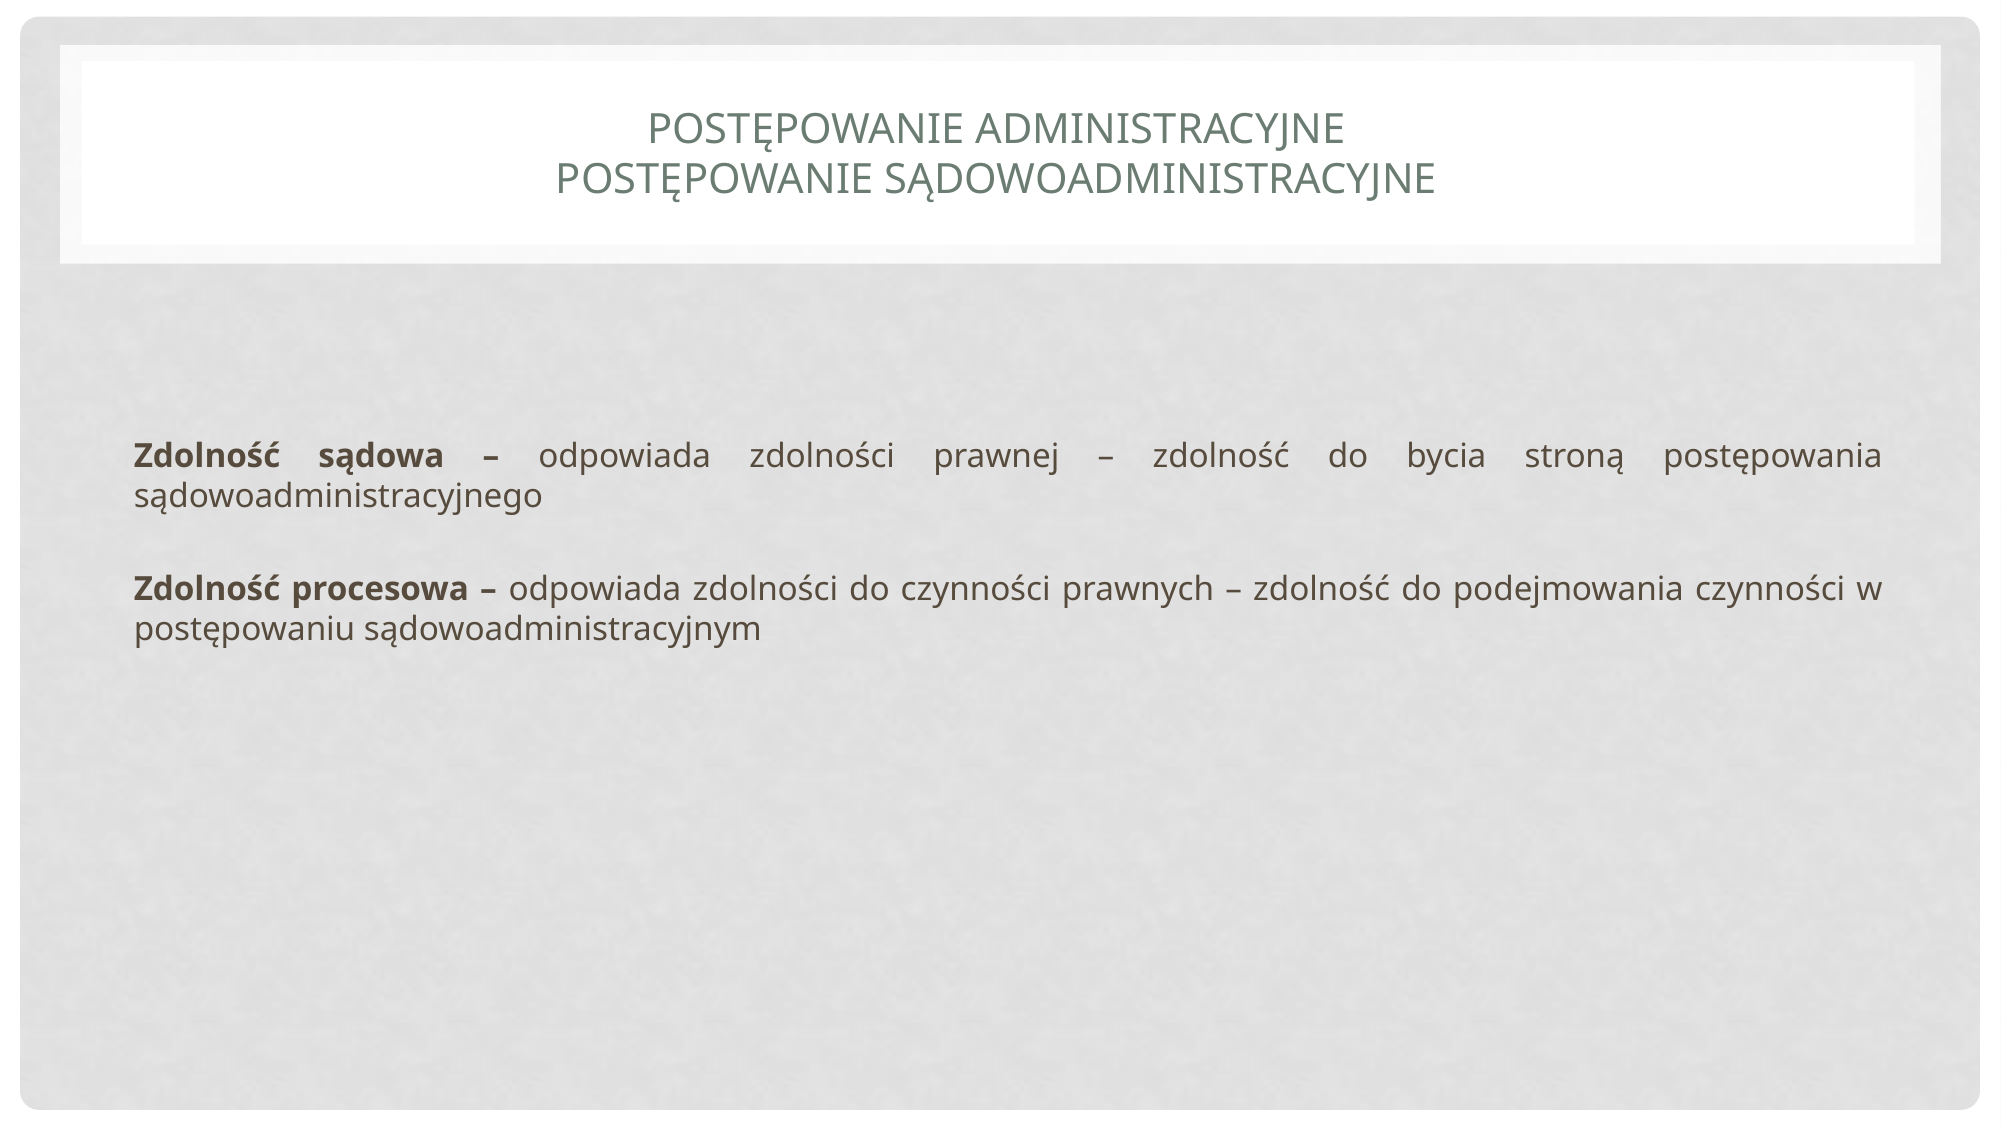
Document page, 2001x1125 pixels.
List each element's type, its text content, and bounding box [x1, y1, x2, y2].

list Zdolność sądowa – odpowiada zdolności prawnej – zdolność do bycia stroną postępowania sądowoadministracyjnego Zdolność procesowa – odpowiada zdolności do czynności prawnych – zdolność do podejmowania czynności w postępowaniu sądowoadministracyjnym [99, 287, 1900, 1005]
title Postępowanie administracyjne postępowanie sądowoadministracyjne [93, 66, 1900, 238]
